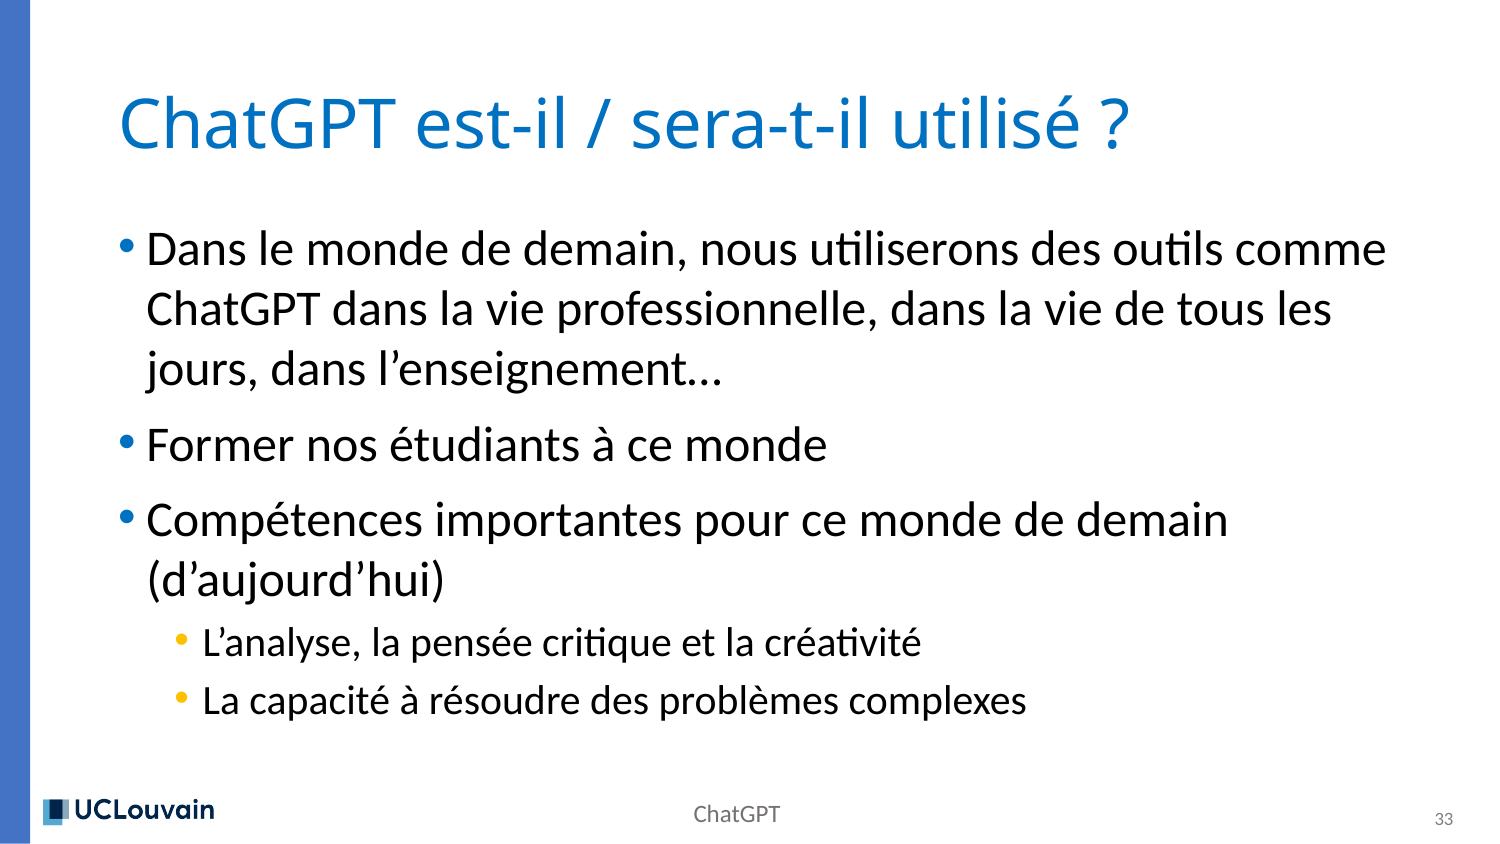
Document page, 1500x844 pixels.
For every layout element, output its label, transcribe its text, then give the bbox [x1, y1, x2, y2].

picture [30, 786, 227, 832]
title ChatGPT est-il / sera-t-il utilisé ? [103, 44, 1397, 207]
list Dans le monde de demain, nous utiliserons des outils comme ChatGPT dans la vie professionnelle, dans la vie de tous les jours, dans l’enseignement… Former nos étudiants à ce monde Compétences importantes pour ce monde de demain (d’aujourd’hui) L’analyse, la pensée critique et la créativité La capacité à résoudre des problèmes complexes [103, 207, 1463, 784]
